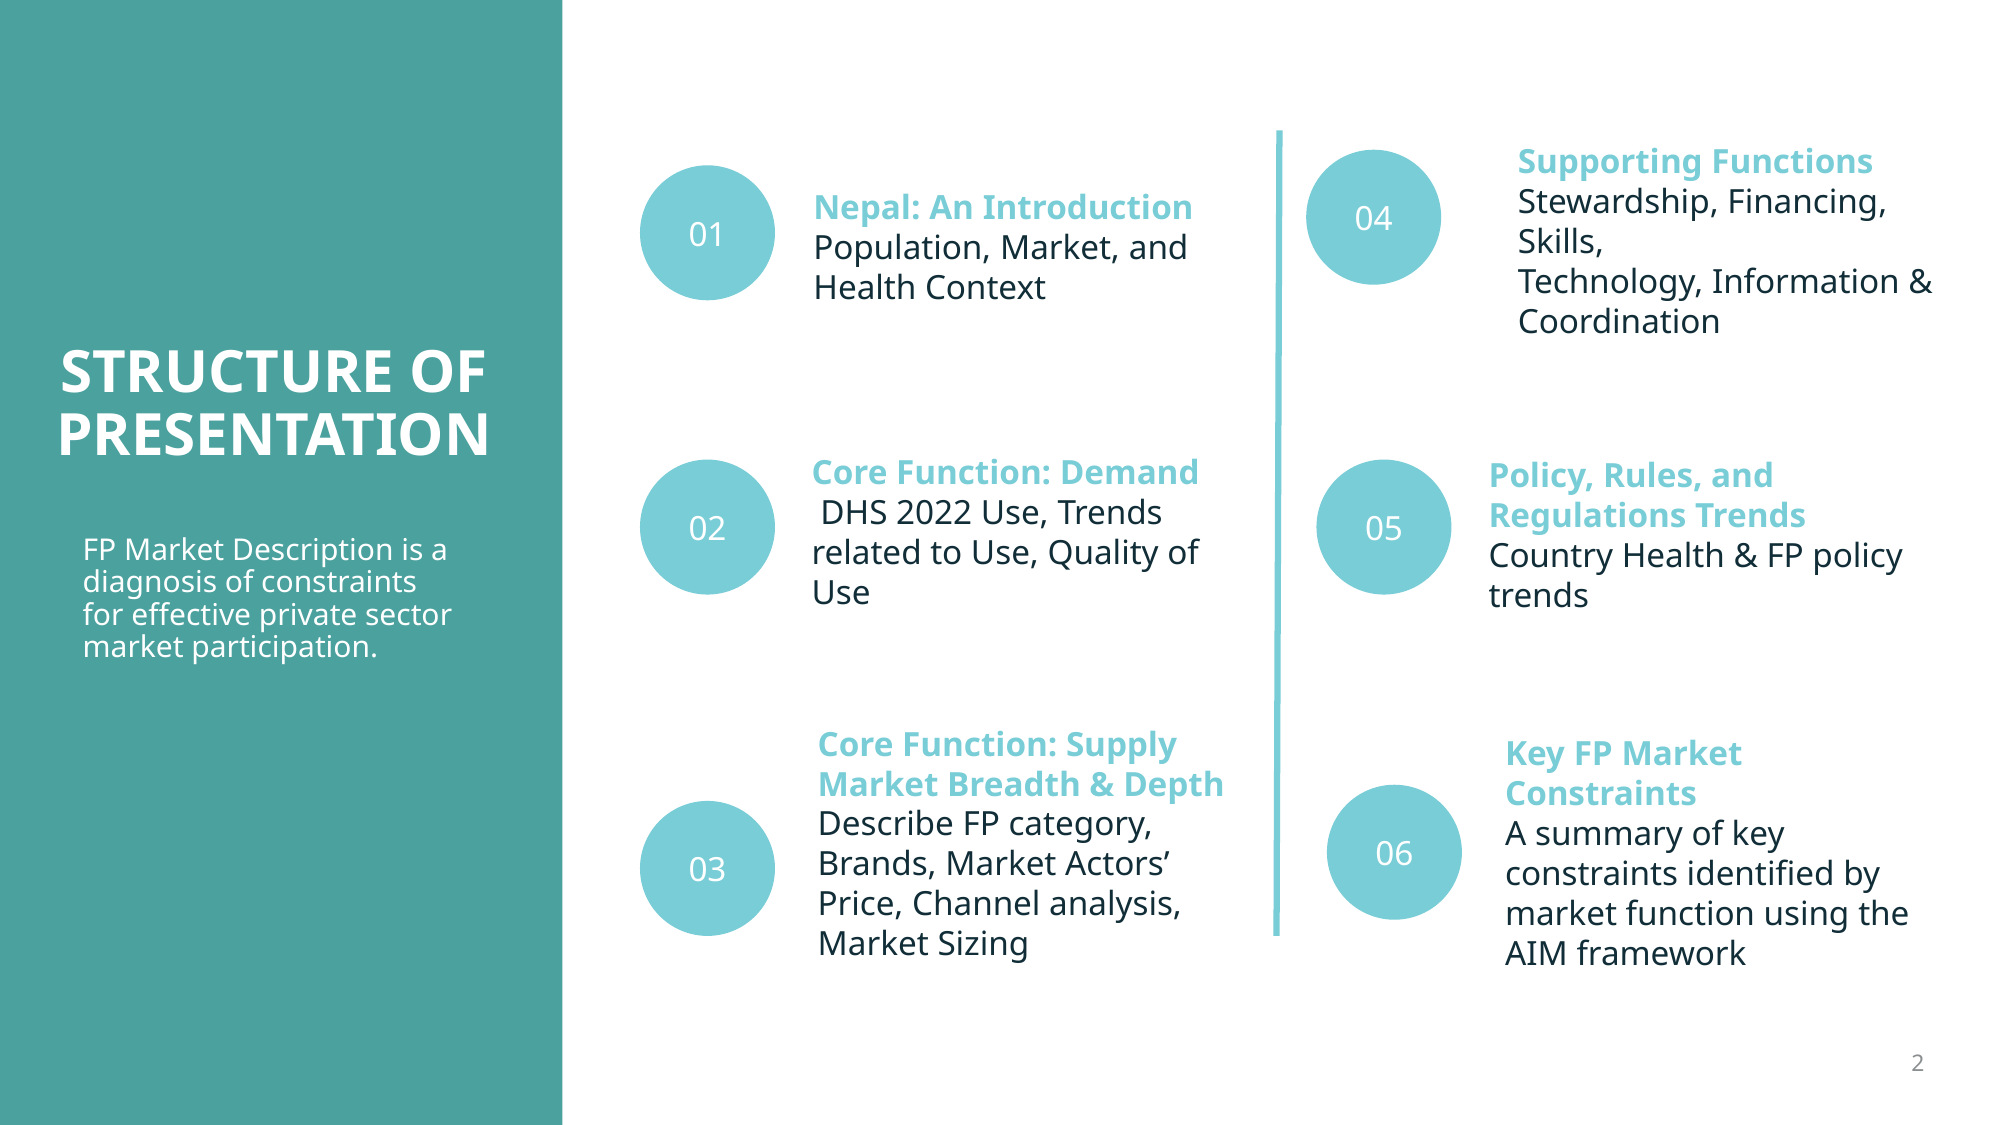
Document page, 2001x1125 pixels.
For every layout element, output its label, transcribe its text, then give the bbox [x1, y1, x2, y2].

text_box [640, 130, 1957, 936]
slide_number 2 [1850, 1048, 1925, 1079]
list FP Market Description is a diagnosis of constraints for effective private sector market participation. [67, 527, 480, 704]
text_box STRUCTURE OF PRESENTATION [11, 336, 537, 475]
